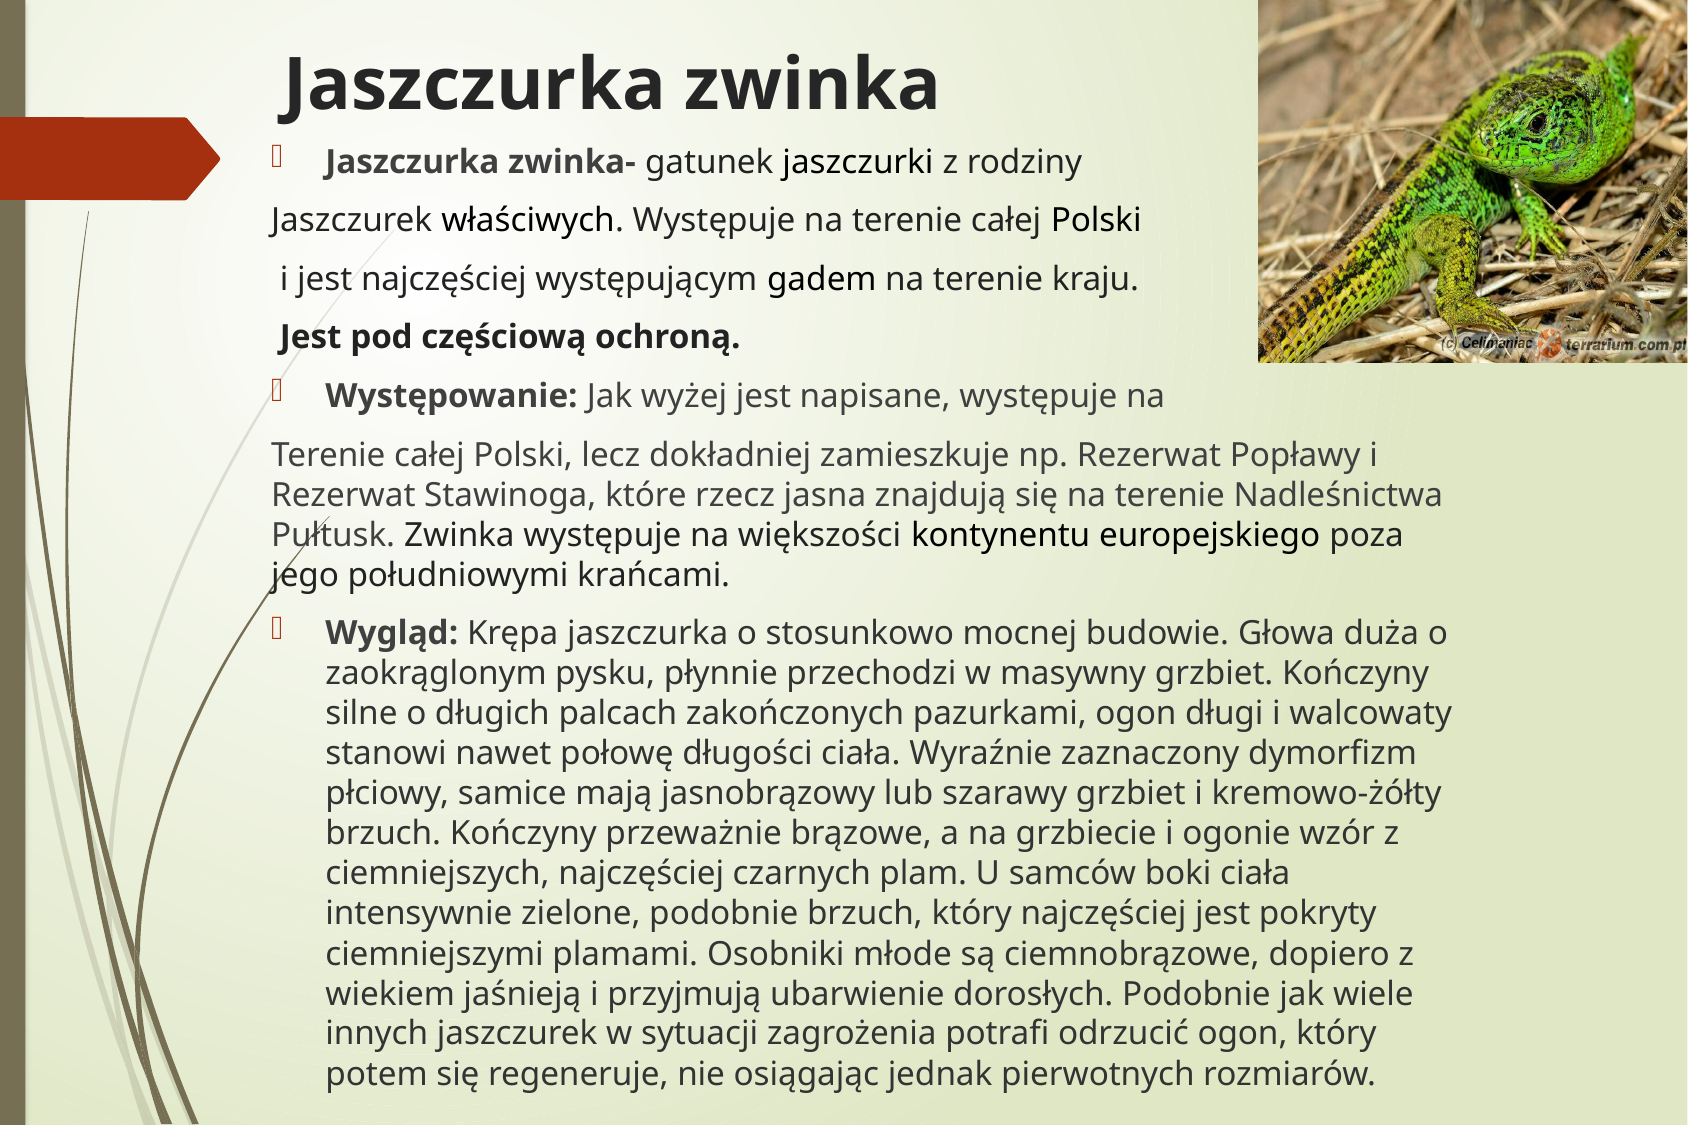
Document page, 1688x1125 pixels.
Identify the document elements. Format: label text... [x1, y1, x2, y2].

picture [1257, 0, 1688, 363]
title Jaszczurka zwinka [268, 29, 1253, 132]
list Jaszczurka zwinka- gatunek jaszczurki z rodziny Jaszczurek właściwych. Występuje na terenie całej Polski i jest najczęściej występującym gadem na terenie kraju. Jest pod częściową ochroną. Występowanie: Jak wyżej jest napisane, występuje na Terenie całej Polski, lecz dokładniej zamieszkuje np. Rezerwat Popławy i Rezerwat Stawinoga, które rzecz jasna znajdują się na terenie Nadleśnictwa Pułtusk. Zwinka występuje na większości kontynentu europejskiego poza jego południowymi krańcami. Wygląd: Krępa jaszczurka o stosunkowo mocnej budowie. Głowa duża o zaokrąglonym pysku, płynnie przechodzi w masywny grzbiet. Kończyny silne o długich palcach zakończonych pazurkami, ogon długi i walcowaty stanowi nawet połowę długości ciała. Wyraźnie zaznaczony dymorfizm płciowy, samice mają jasnobrązowy lub szarawy grzbiet i kremowo-żółty brzuch. Kończyny przeważnie brązowe, a na grzbiecie i ogonie wzór z ciemniejszych, najczęściej czarnych plam. U samców boki ciała intensywnie zielone, podobnie brzuch, który najczęściej jest pokryty ciemniejszymi plamami. Osobniki młode są ciemnobrązowe, dopiero z wiekiem jaśnieją i przyjmują ubarwienie dorosłych. Podobnie jak wiele innych jaszczurek w sytuacji zagrożenia potrafi odrzucić ogon, który potem się regeneruje, nie osiągając jednak pierwotnych rozmiarów. [256, 132, 1482, 1125]
